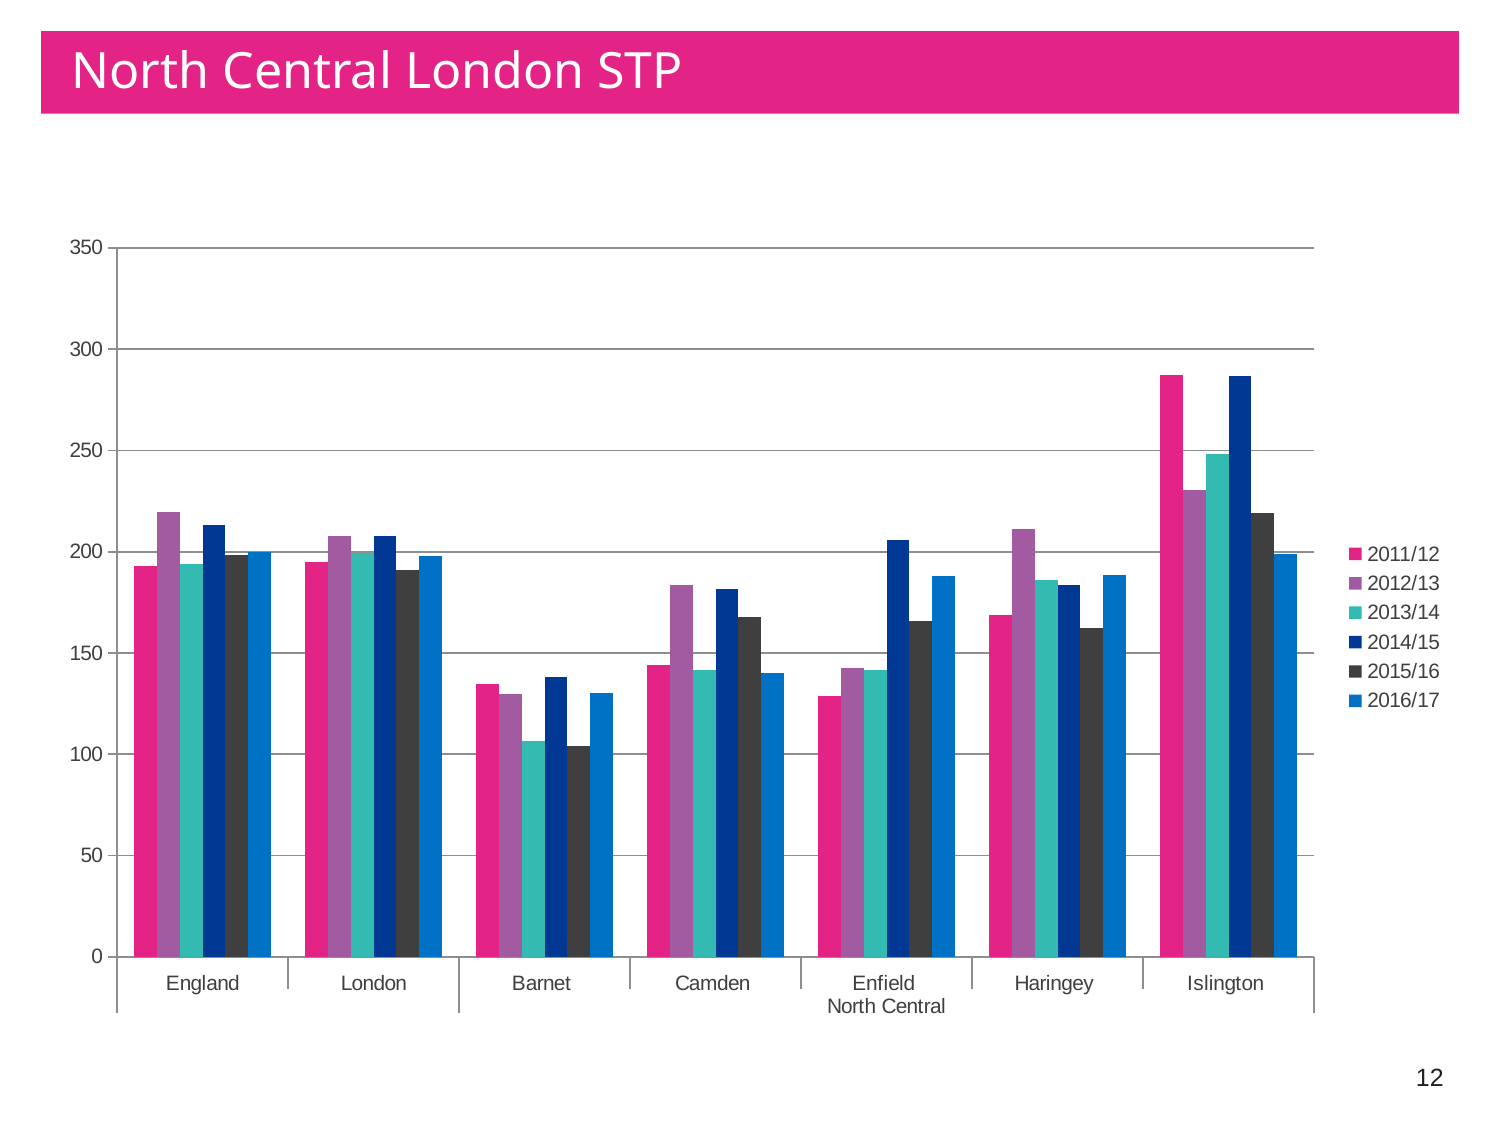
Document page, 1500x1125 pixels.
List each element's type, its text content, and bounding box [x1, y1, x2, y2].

chart [40, 219, 1460, 1036]
slide_number 12 [1108, 1046, 1459, 1107]
title North Central London STP [41, 31, 1459, 114]
